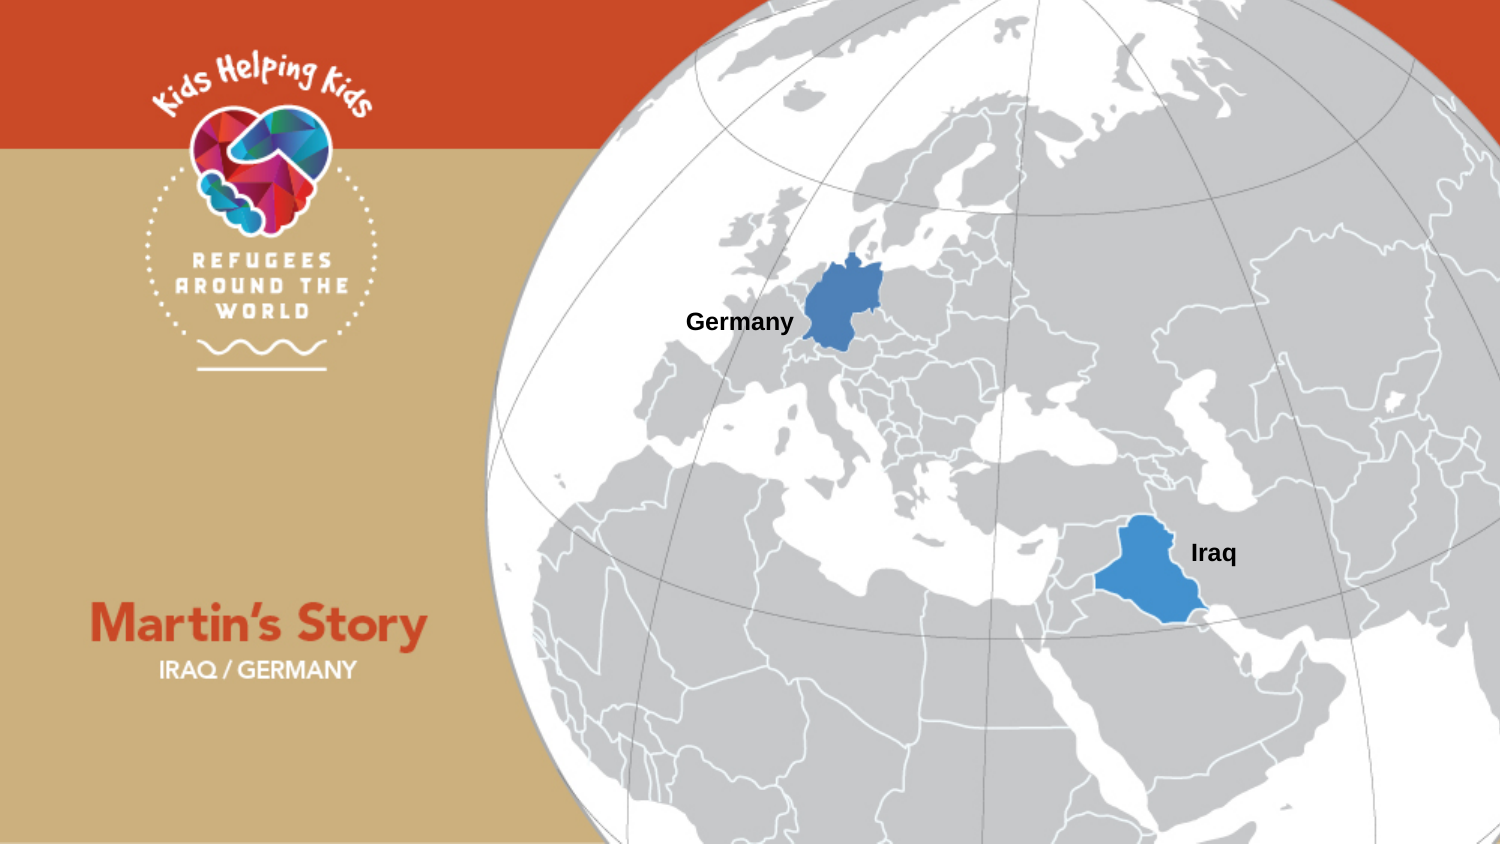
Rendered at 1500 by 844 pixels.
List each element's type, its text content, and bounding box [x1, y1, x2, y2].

picture [0, 0, 1500, 844]
text_box Iraq [1176, 529, 1396, 574]
text_box Germany [590, 298, 810, 343]
